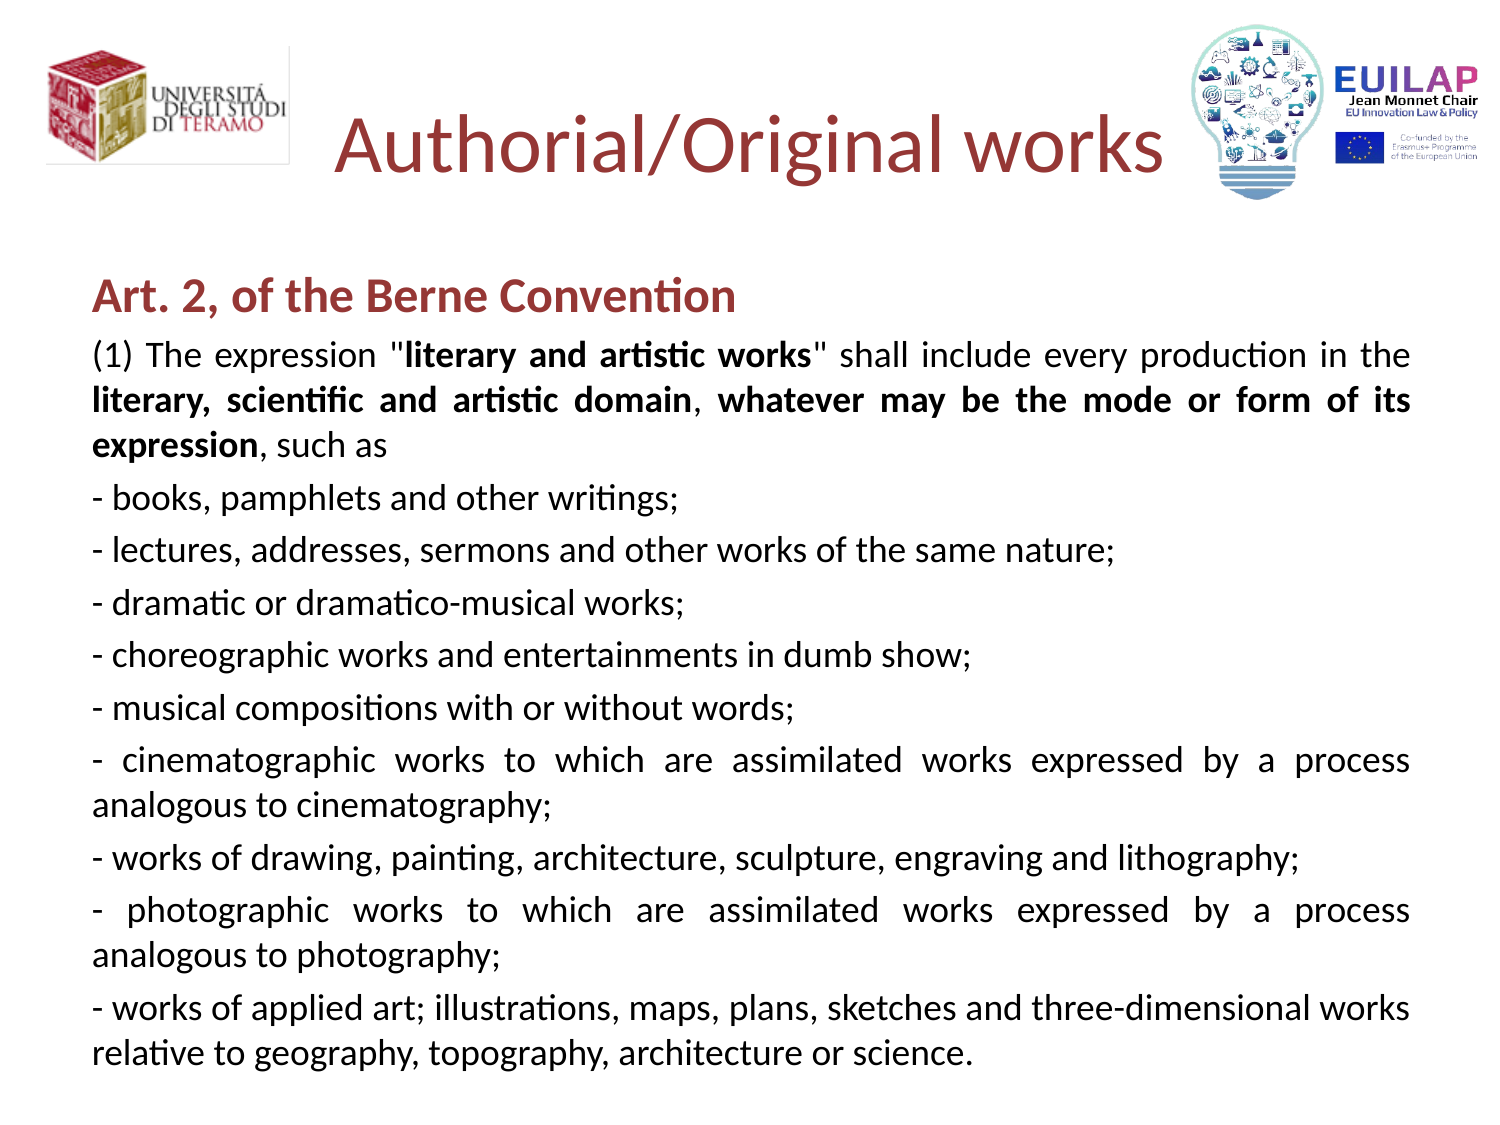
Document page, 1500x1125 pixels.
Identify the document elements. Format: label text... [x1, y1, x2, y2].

list Art. 2, of the Berne Convention (1) The expression "literary and artistic works" shall include every production in the literary, scientific and artistic domain, whatever may be the mode or form of its expression, such as - books, pamphlets and other writings; - lectures, addresses, sermons and other works of the same nature; - dramatic or dramatico-musical works; - choreographic works and entertainments in dumb show; - musical compositions with or without words; - cinematographic works to which are assimilated works expressed by a process analogous to cinematography; - works of drawing, painting, architecture, sculpture, engraving and lithography; - photographic works to which are assimilated works expressed by a process analogous to photography; - works of applied art; illustrations, maps, plans, sketches and three-dimensional works relative to geography, topography, architecture or science. [76, 255, 1427, 998]
picture [1186, 18, 1483, 207]
title Authorial/Original works [75, 45, 1425, 233]
picture [46, 46, 291, 166]
